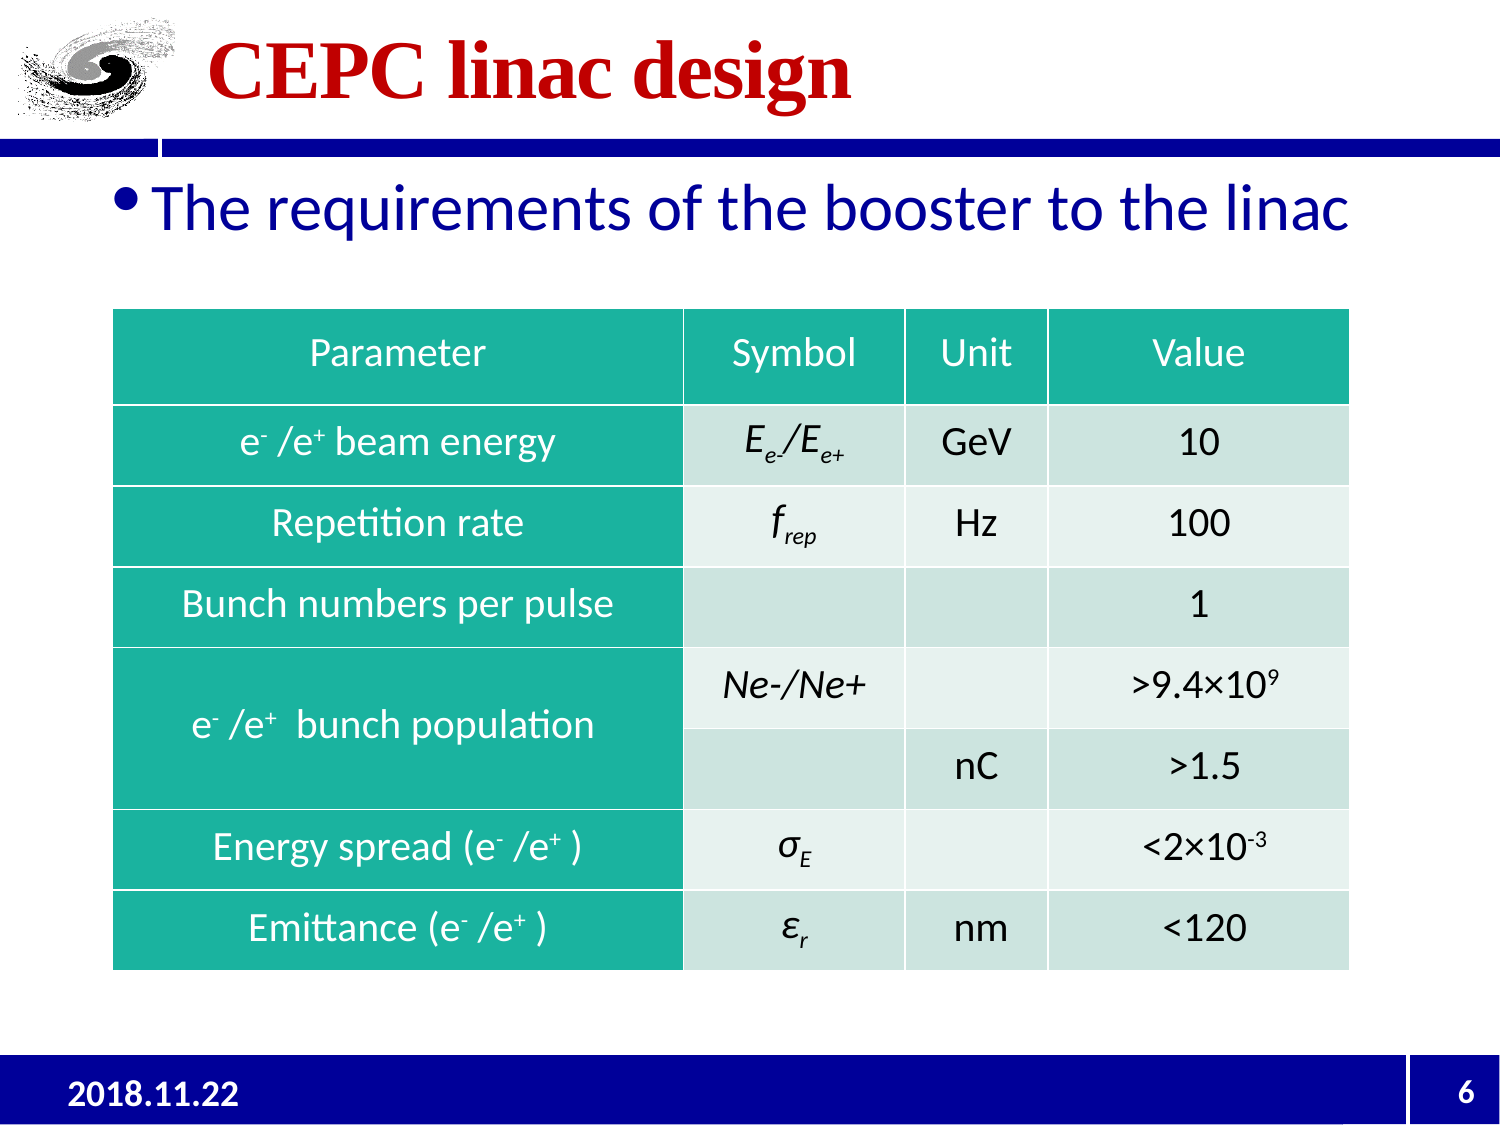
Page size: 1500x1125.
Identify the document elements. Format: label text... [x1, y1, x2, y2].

table_cell Ne-/Ne+ [684, 648, 904, 728]
table_cell frep [684, 487, 904, 566]
table_cell e- /e+ bunch population [113, 648, 683, 809]
table_cell 1 [1049, 568, 1349, 647]
table_cell [684, 729, 904, 809]
table_cell Bunch numbers per pulse [113, 568, 683, 647]
table_header Symbol [684, 309, 904, 404]
table_cell <120 [1049, 891, 1349, 970]
picture [18, 17, 175, 122]
table_cell [906, 648, 1047, 728]
table_cell Repetition rate [113, 487, 683, 566]
table_cell σE [684, 810, 904, 889]
table_header Unit [906, 309, 1047, 404]
table_cell 100 [1049, 487, 1349, 566]
table_cell <2×10-3 [1049, 810, 1349, 889]
table_cell GeV [906, 406, 1047, 485]
table_cell e- /e+ beam energy [113, 406, 683, 485]
title CEPC linac design [191, 17, 1281, 127]
table_cell εr [684, 891, 904, 970]
table_header Value [1049, 309, 1349, 404]
table_cell Hz [906, 487, 1047, 566]
table_cell Emittance (e- /e+ ) [113, 891, 683, 970]
table_cell 10 [1049, 406, 1349, 485]
table_cell [684, 568, 904, 647]
table_cell nm [906, 891, 1047, 970]
table_cell Ee-/Ee+ [684, 406, 904, 485]
table_cell >9.4×109 [1049, 648, 1349, 728]
table_cell [906, 810, 1047, 889]
table_header Parameter [113, 309, 683, 404]
table_cell nC [906, 729, 1047, 809]
table_cell Energy spread (e- /e+ ) [113, 810, 683, 889]
list The requirements of the booster to the linac [96, 184, 1415, 973]
table_cell >1.5 [1049, 729, 1349, 809]
table_cell [906, 568, 1047, 647]
